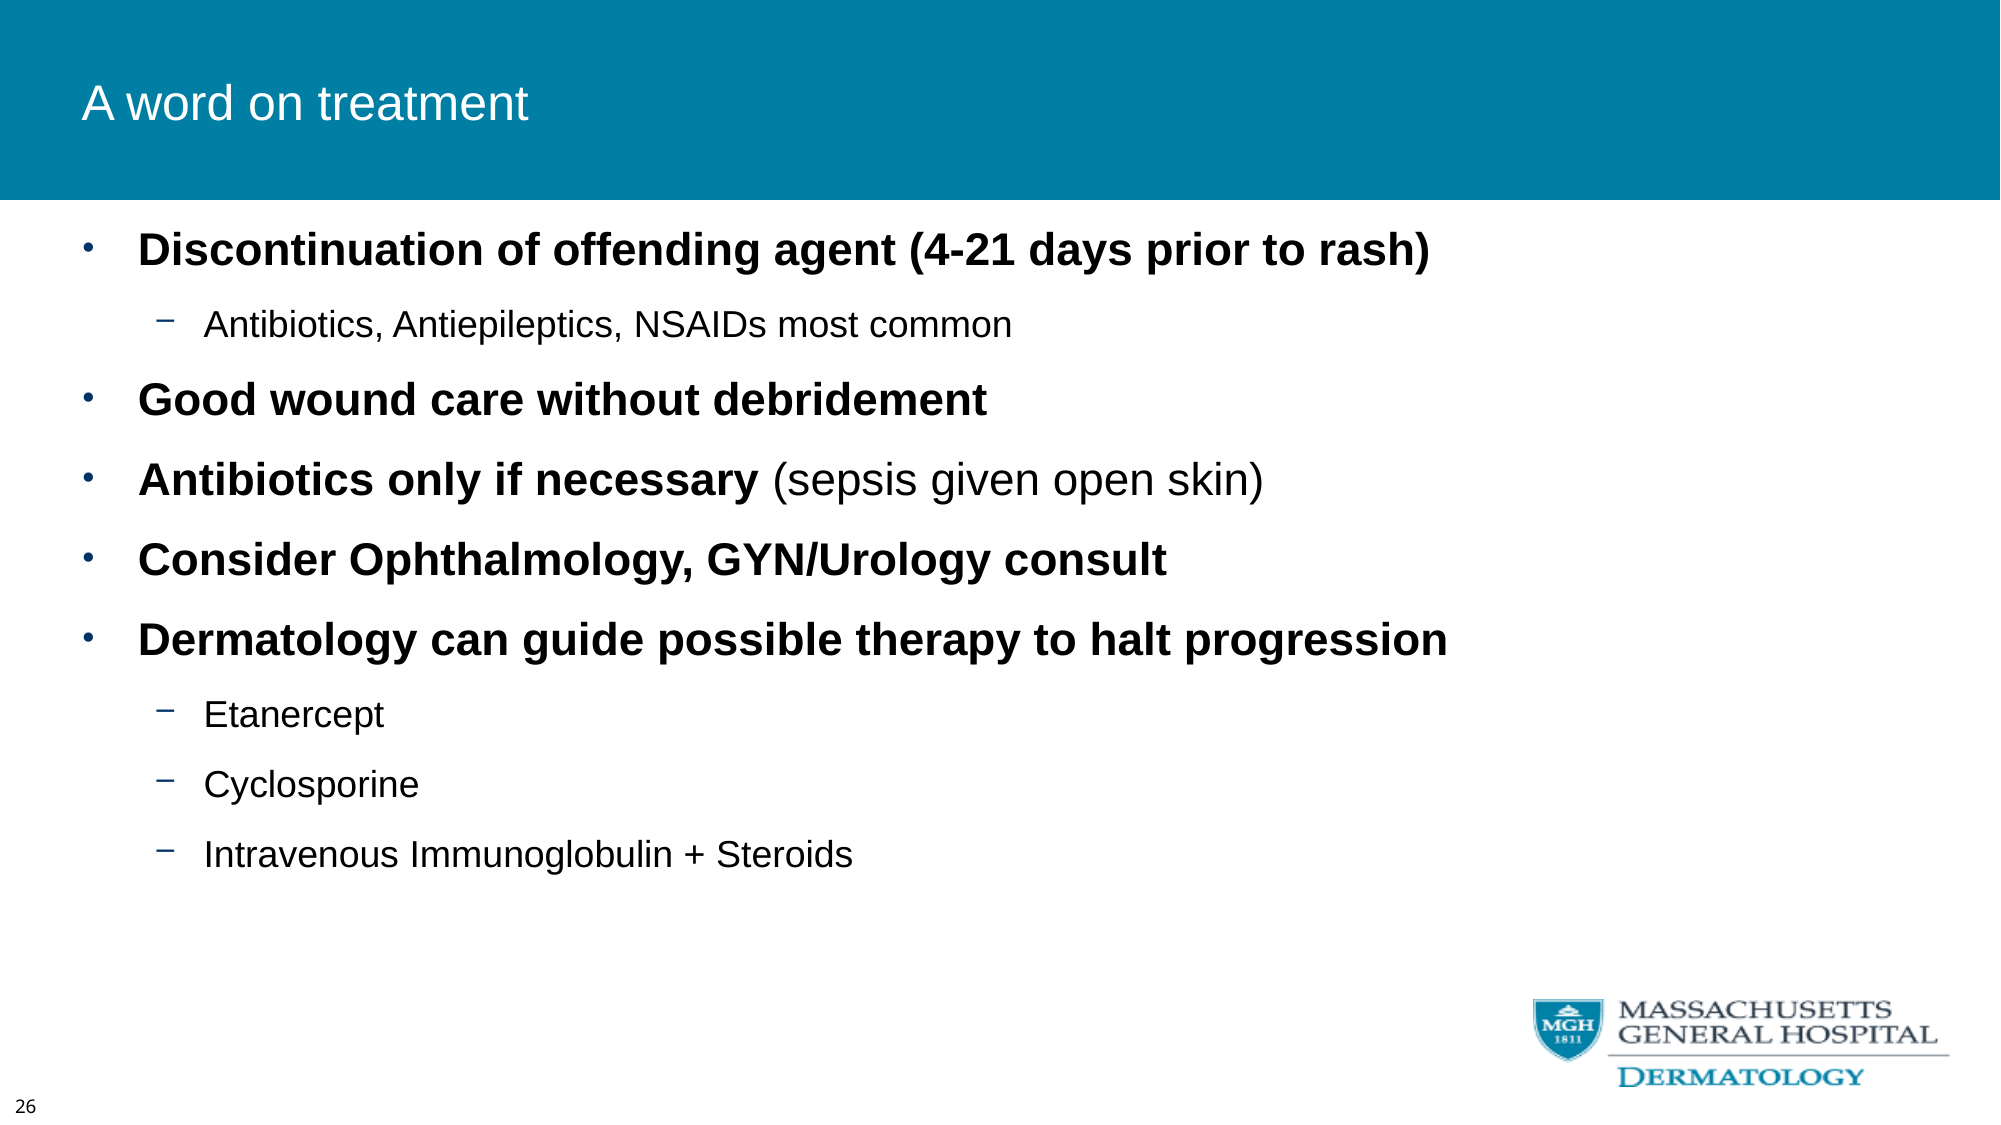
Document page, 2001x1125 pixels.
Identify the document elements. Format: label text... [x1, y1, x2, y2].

title A word on treatment [66, 0, 1917, 200]
list Discontinuation of offending agent (4-21 days prior to rash) Antibiotics, Antiepileptics, NSAIDs most common Good wound care without debridement Antibiotics only if necessary (sepsis given open skin) Consider Ophthalmology, GYN/Urology consult Dermatology can guide possible therapy to halt progression Etanercept Cyclosporine Intravenous Immunoglobulin + Steroids [66, 212, 1888, 963]
picture [1533, 999, 1950, 1087]
slide_number 26 [0, 1087, 417, 1125]
